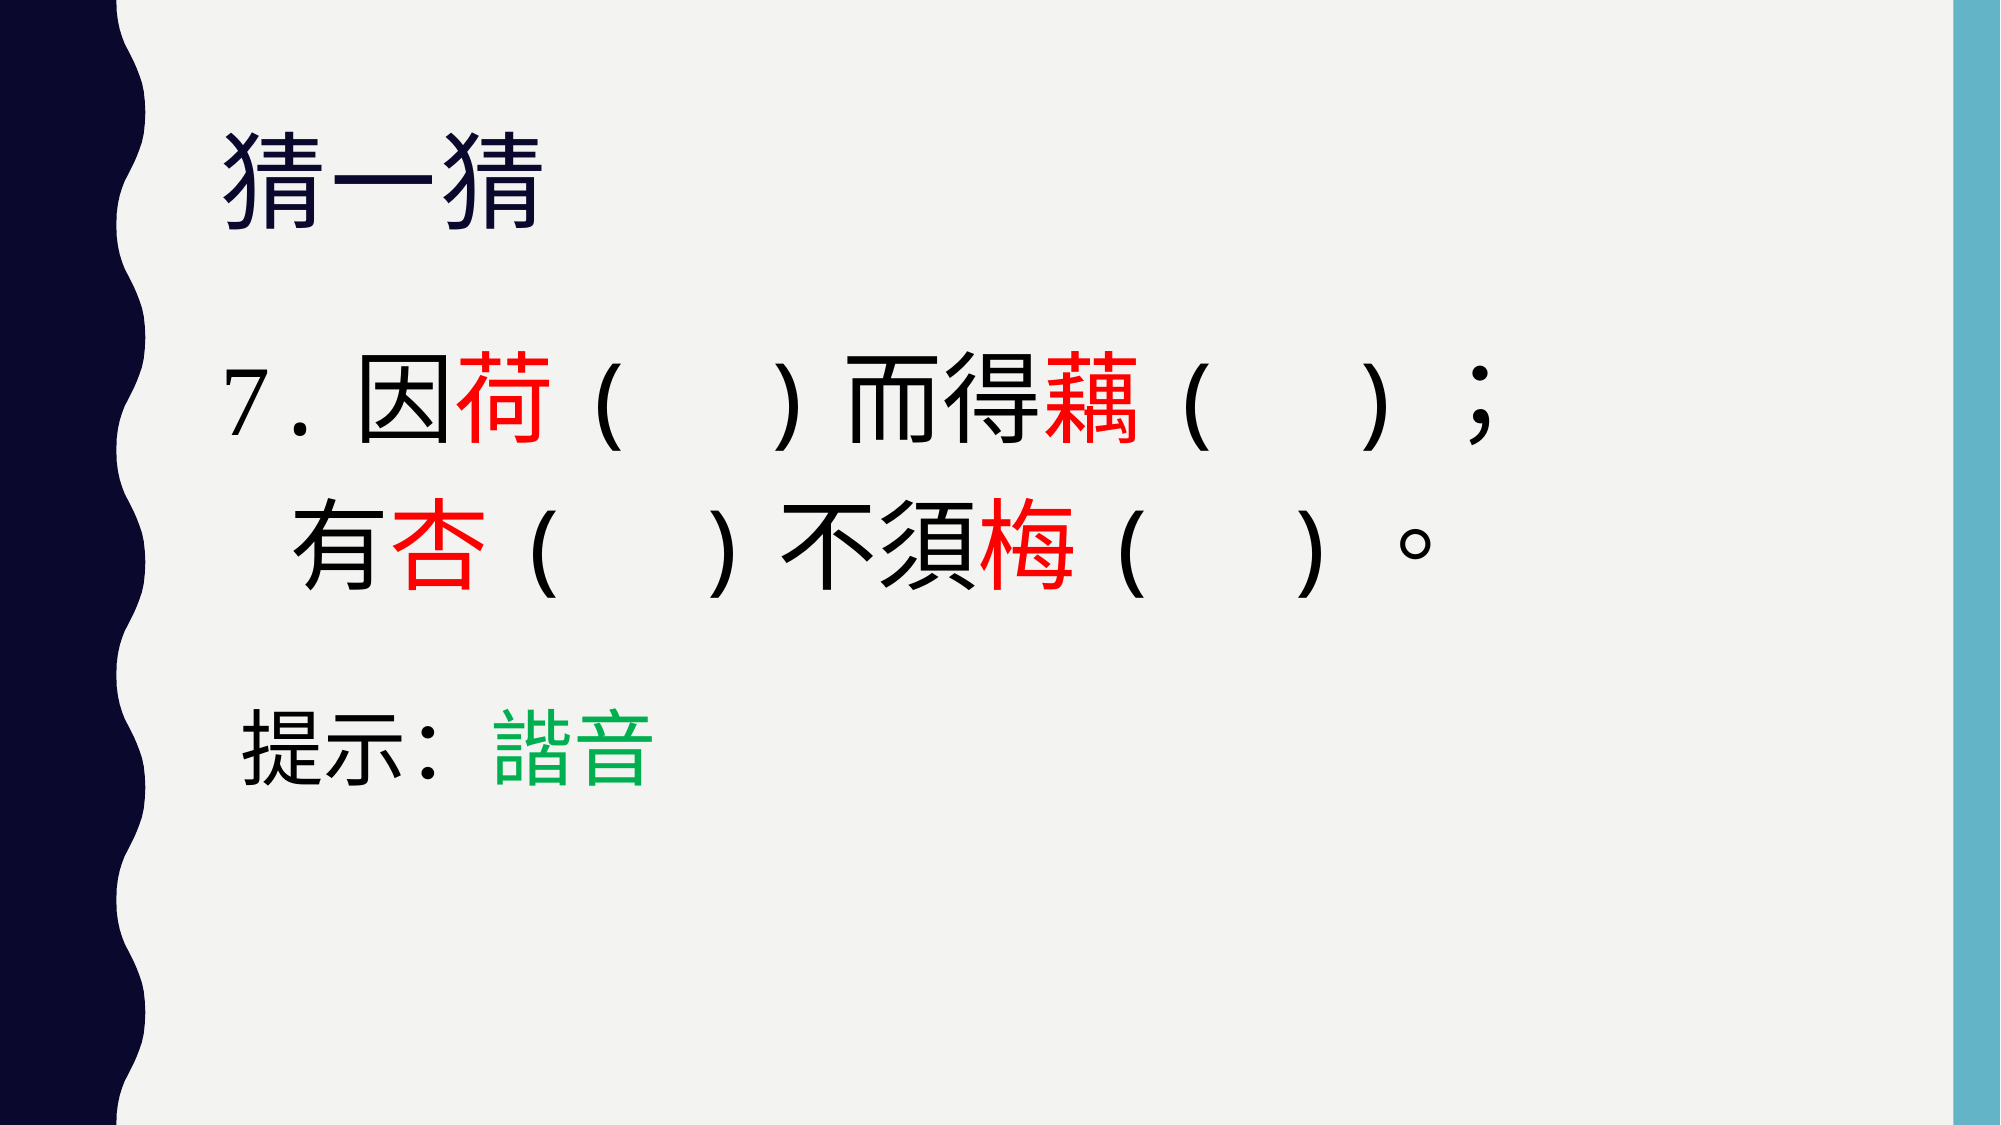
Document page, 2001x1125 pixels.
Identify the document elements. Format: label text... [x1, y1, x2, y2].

title 猜一猜 [205, 122, 1875, 280]
list 7.因荷( )而得藕( )； 有杏( )不須梅( )。 [205, 316, 1875, 906]
text_box 提示：諧音 [225, 688, 1306, 904]
